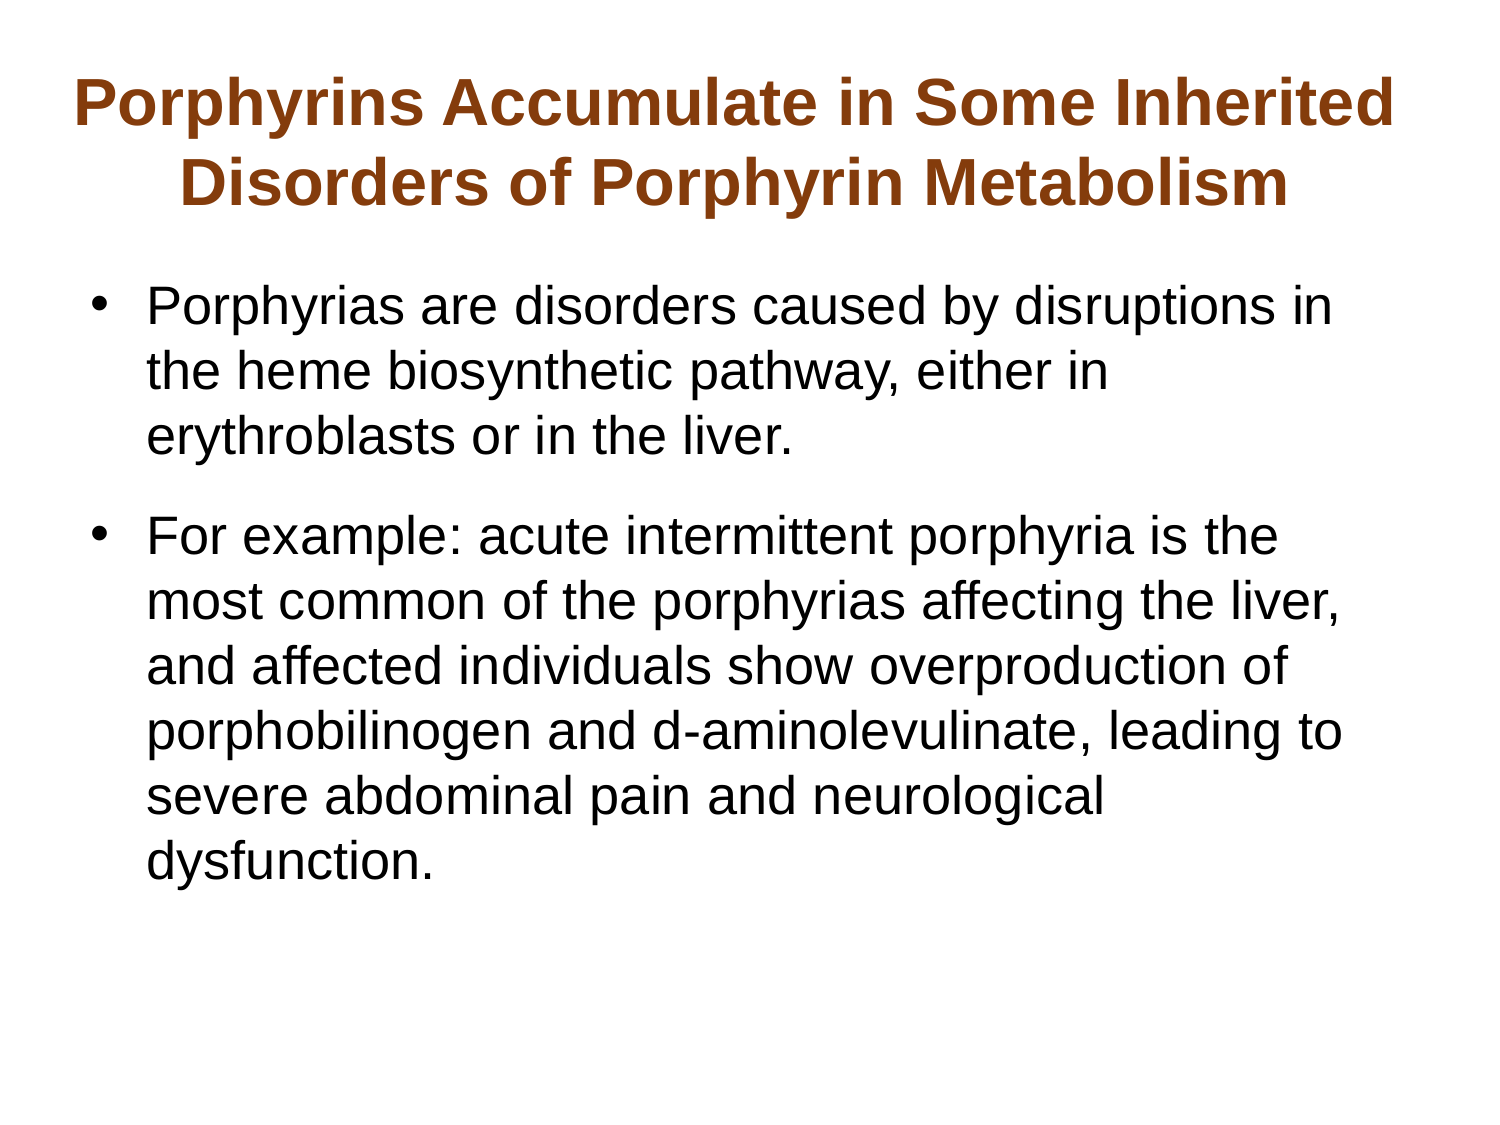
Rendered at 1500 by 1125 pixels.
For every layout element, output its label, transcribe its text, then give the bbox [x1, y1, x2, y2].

list Porphyrias are disorders caused by disruptions in the heme biosynthetic pathway, either in erythroblasts or in the liver. For example: acute intermittent porphyria is the most common of the porphyrias affecting the liver, and affected individuals show overproduction of porphobilinogen and d-aminolevulinate, leading to severe abdominal pain and neurological dysfunction. [75, 262, 1425, 1005]
title Porphyrins Accumulate in Some Inherited Disorders of Porphyrin Metabolism [45, 45, 1425, 233]
